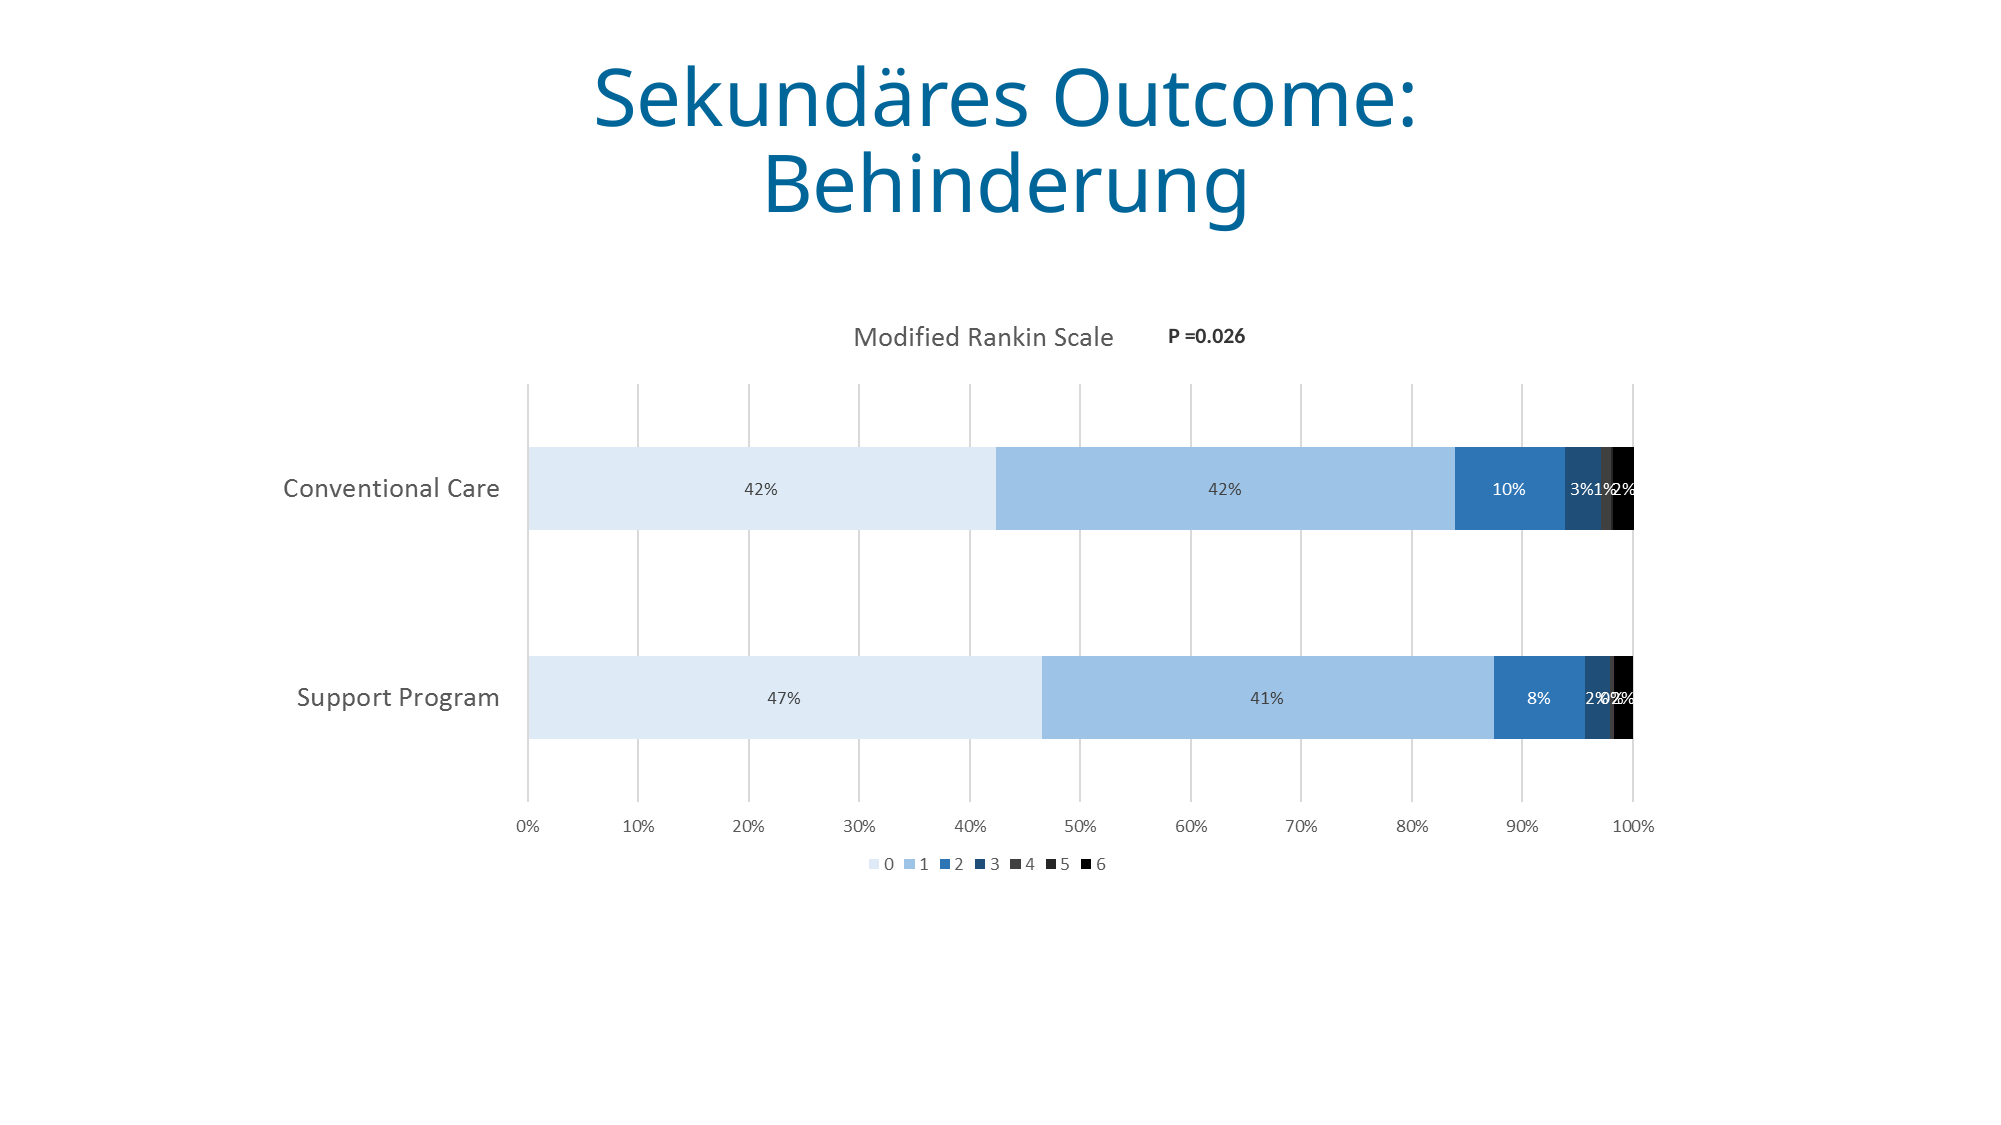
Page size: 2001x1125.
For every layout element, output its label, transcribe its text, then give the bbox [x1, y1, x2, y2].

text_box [271, 294, 1696, 903]
title Sekundäres Outcome: Behinderung [331, 49, 1682, 238]
